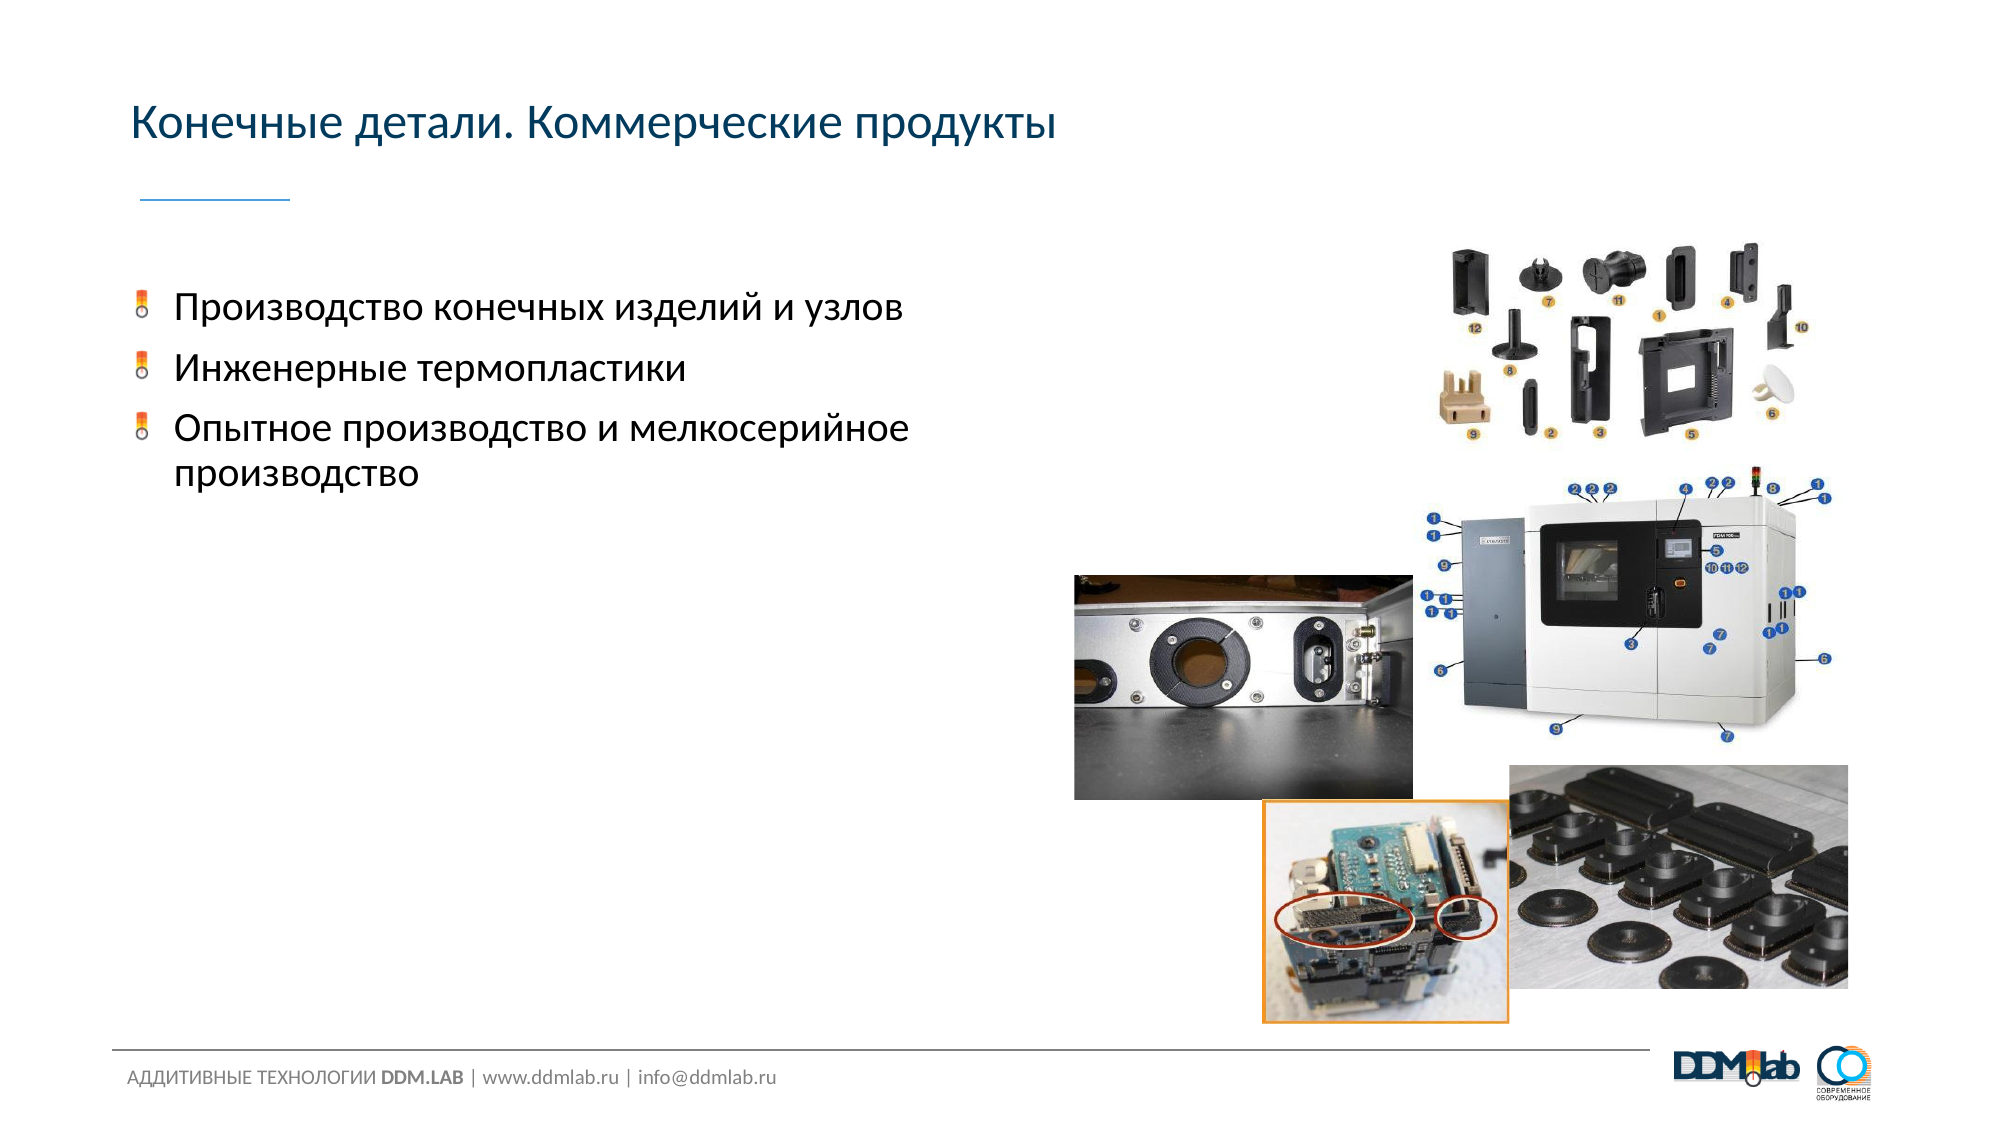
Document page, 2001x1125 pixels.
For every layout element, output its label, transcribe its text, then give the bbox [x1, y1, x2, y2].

list Производство конечных изделий и узлов Инженерные термопластики Опытное производство и мелкосерийное производство [112, 277, 1159, 953]
picture [127, 350, 157, 380]
picture [127, 289, 157, 319]
picture [1811, 1042, 1875, 1105]
text_box [1262, 799, 1510, 1024]
text_box [1509, 765, 1849, 989]
picture [127, 411, 157, 441]
text_box [1413, 227, 1849, 765]
picture [1674, 1050, 1800, 1087]
text_box [1159, 575, 1413, 800]
list Конечные детали. Коммерческие продукты [116, 88, 1875, 189]
